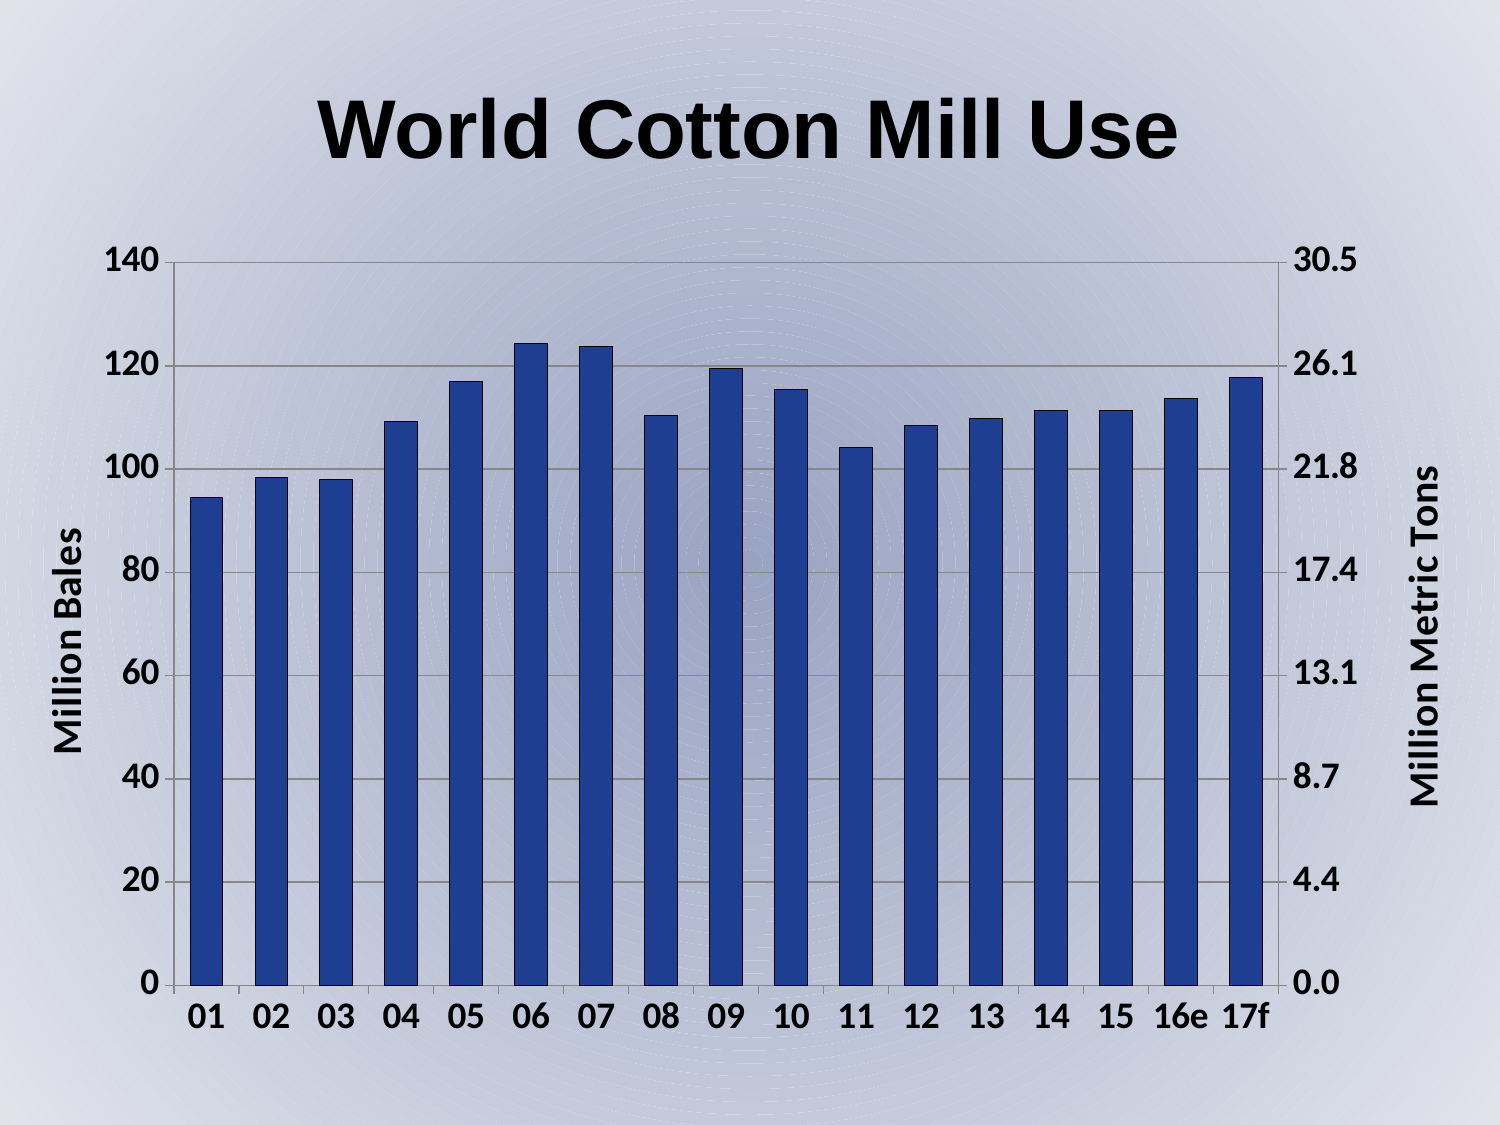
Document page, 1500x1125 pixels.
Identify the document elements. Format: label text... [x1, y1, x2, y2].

text_box World Cotton Mill Use [37, 49, 1462, 175]
chart [37, 174, 1461, 1075]
